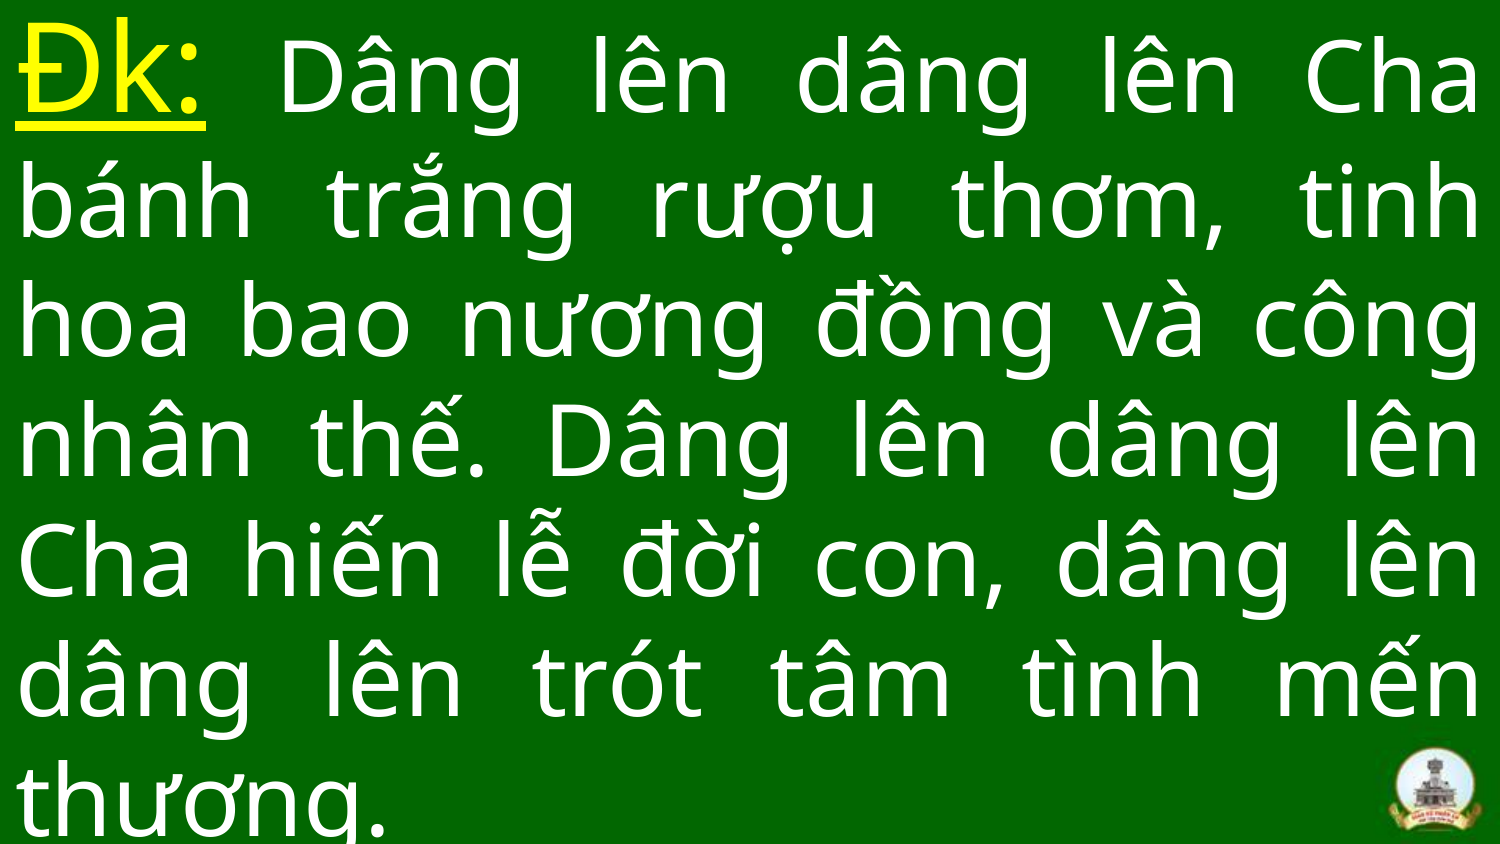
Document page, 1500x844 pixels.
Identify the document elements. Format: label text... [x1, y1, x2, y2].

title Đk: Dâng lên dâng lên Cha bánh trắng rượu thơm, tinh hoa bao nương đồng và công nhân thế. Dâng lên dâng lên Cha hiến lễ đời con, dâng lên dâng lên trót tâm tình mến thương. [0, 0, 1500, 844]
